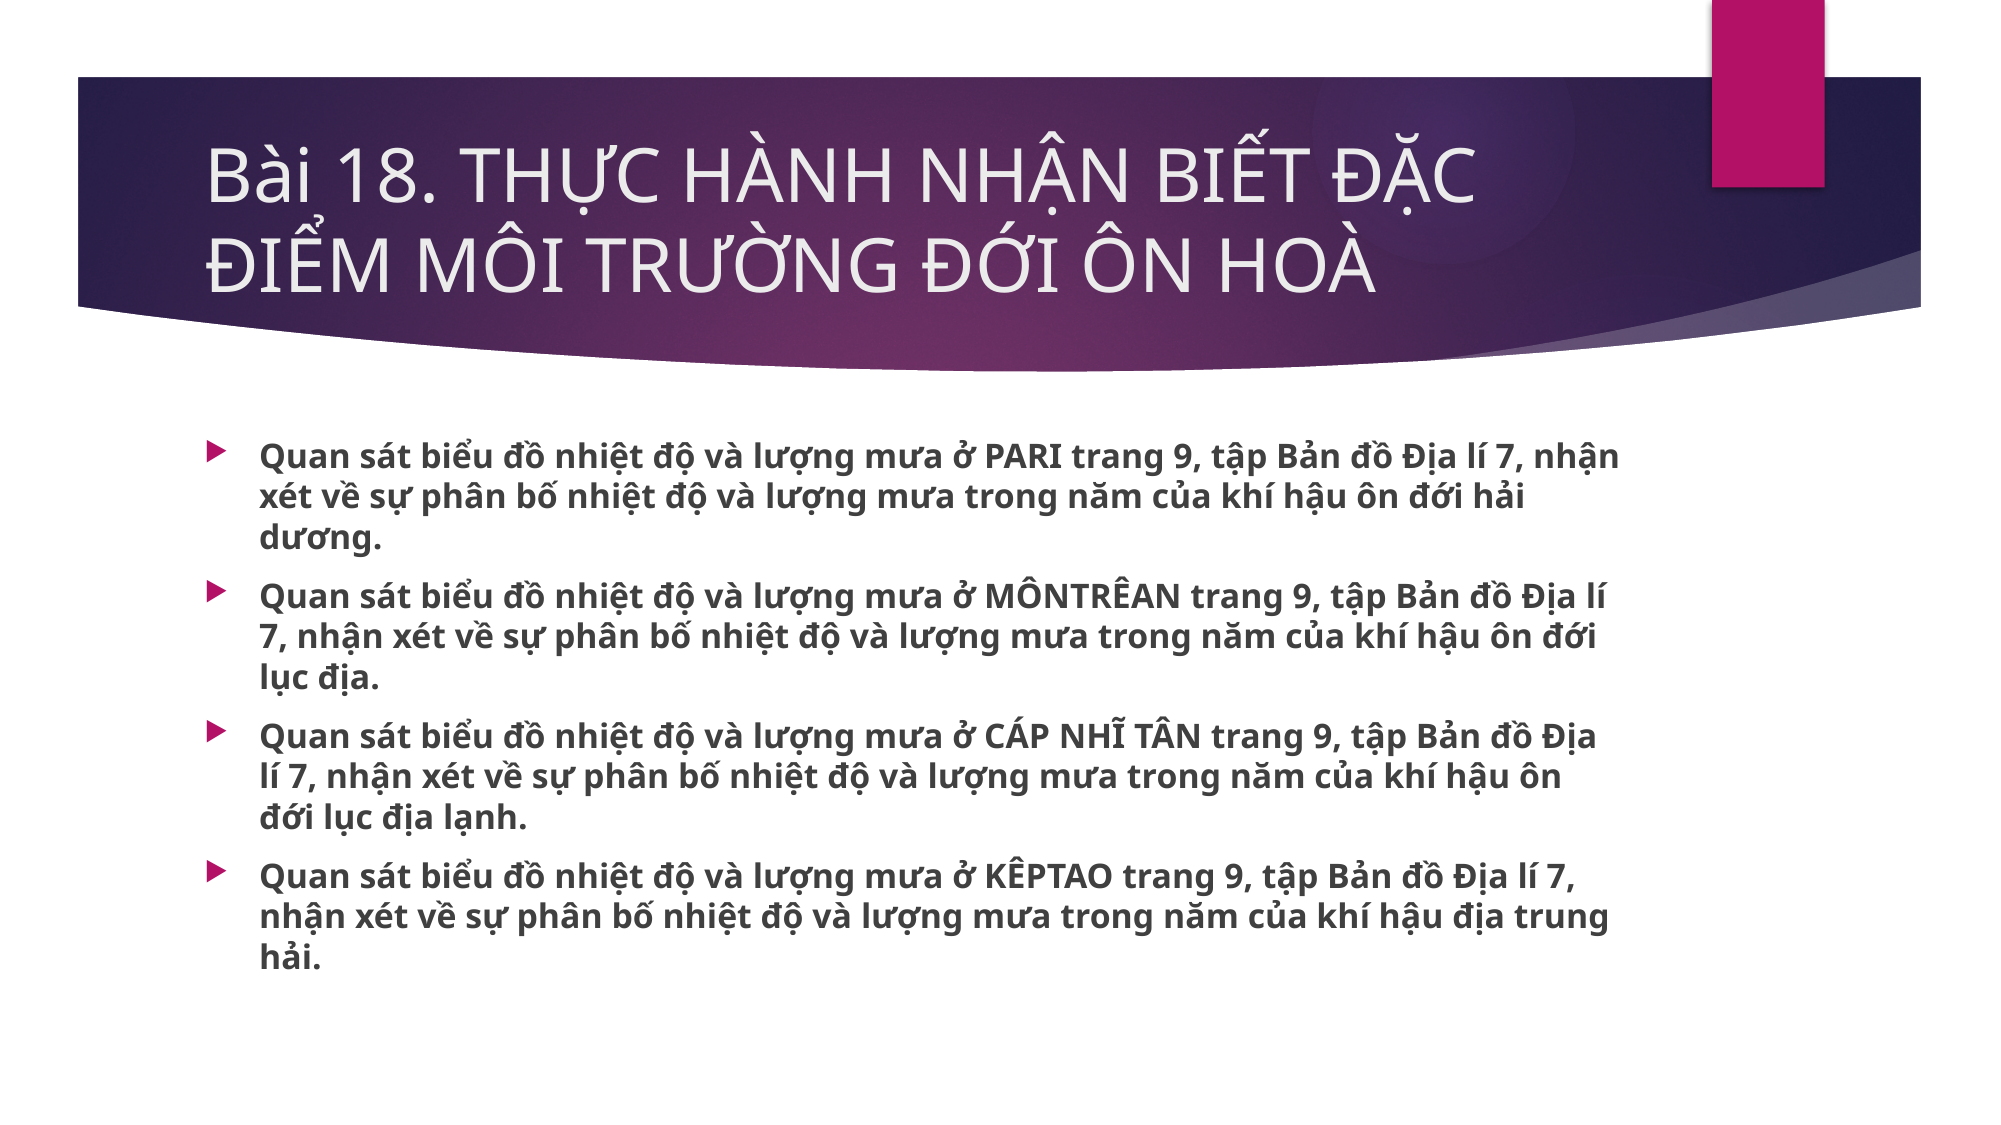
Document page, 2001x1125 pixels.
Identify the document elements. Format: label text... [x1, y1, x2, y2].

title Bài 18. THỰC HÀNH NHẬN BIẾT ĐẶC ĐIỂM MÔI TRƯỜNG ĐỚI ÔN HOÀ [189, 159, 1627, 276]
list Quan sát biểu đồ nhiệt độ và lượng mưa ở PARI trang 9, tập Bản đồ Địa lí 7, nhận xét về sự phân bố nhiệt độ và lượng mưa trong năm của khí hậu ôn đới hải dương. Quan sát biểu đồ nhiệt độ và lượng mưa ở MÔNTRÊAN trang 9, tập Bản đồ Địa lí 7, nhận xét về sự phân bố nhiệt độ và lượng mưa trong năm của khí hậu ôn đới lục địa. Quan sát biểu đồ nhiệt độ và lượng mưa ở CÁP NHĨ TÂN trang 9, tập Bản đồ Địa lí 7, nhận xét về sự phân bố nhiệt độ và lượng mưa trong năm của khí hậu ôn đới lục địa lạnh. Quan sát biểu đồ nhiệt độ và lượng mưa ở KÊPTAO trang 9, tập Bản đồ Địa lí 7, nhận xét về sự phân bố nhiệt độ và lượng mưa trong năm của khí hậu địa trung hải. [189, 427, 1638, 988]
